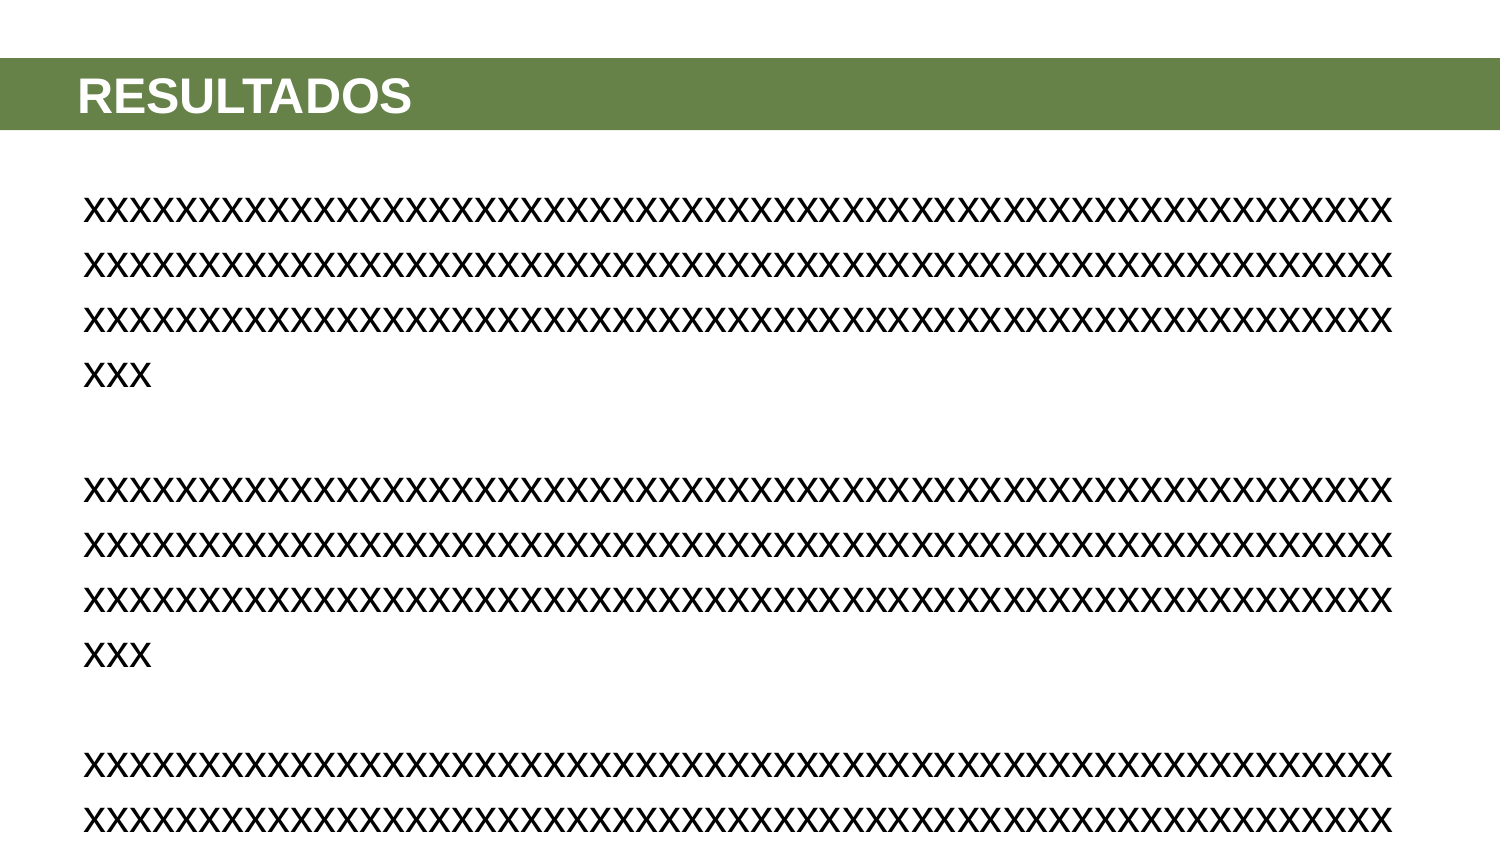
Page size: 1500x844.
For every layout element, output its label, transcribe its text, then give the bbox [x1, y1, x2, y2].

text_box RESULTADOS [62, 48, 472, 139]
text_box xxxxxxxxxxxxxxxxxxxxxxxxxxxxxxxxxxxxxxxxxxxxxxxxxxxxxxxxxxxxxxxxxxxxxxxxxxxxxxxxxxxxxxxxxxxxxxxxxxxxxxxxxxxxxxxxxxxxxxxxxxxxxxxxxxxxxxxxxxxxxxxxxxxxxxxxxxxxxxxxxxxxxxxxxxxxxx xxxxxxxxxxxxxxxxxxxxxxxxxxxxxxxxxxxxxxxxxxxxxxxxxxxxxxxxxxxxxxxxxxxxxxxxxxxxxxxxxxxxxxxxxxxxxxxxxxxxxxxxxxxxxxxxxxxxxxxxxxxxxxxxxxxxxxxxxxxxxxxxxxxxxxxxxxxxxxxxxxxxxxxxxxxxxx xxxxxxxxxxxxxxxxxxxxxxxxxxxxxxxxxxxxxxxxxxxxxxxxxxxxxxxxxxxxxxxxxxxxxxxxxxxxxxxxxxxxxxxxxxxxxxxxxxxxxxxxxxxxxxxxxxxxxxxxxxxxxxxxxxxxxxxxxxxxxxxxxxxxxxxxxxxxxxxxxxxxxxxxxxxxxx [68, 161, 1432, 844]
text_box [472, 58, 1500, 131]
text_box [0, 58, 62, 131]
